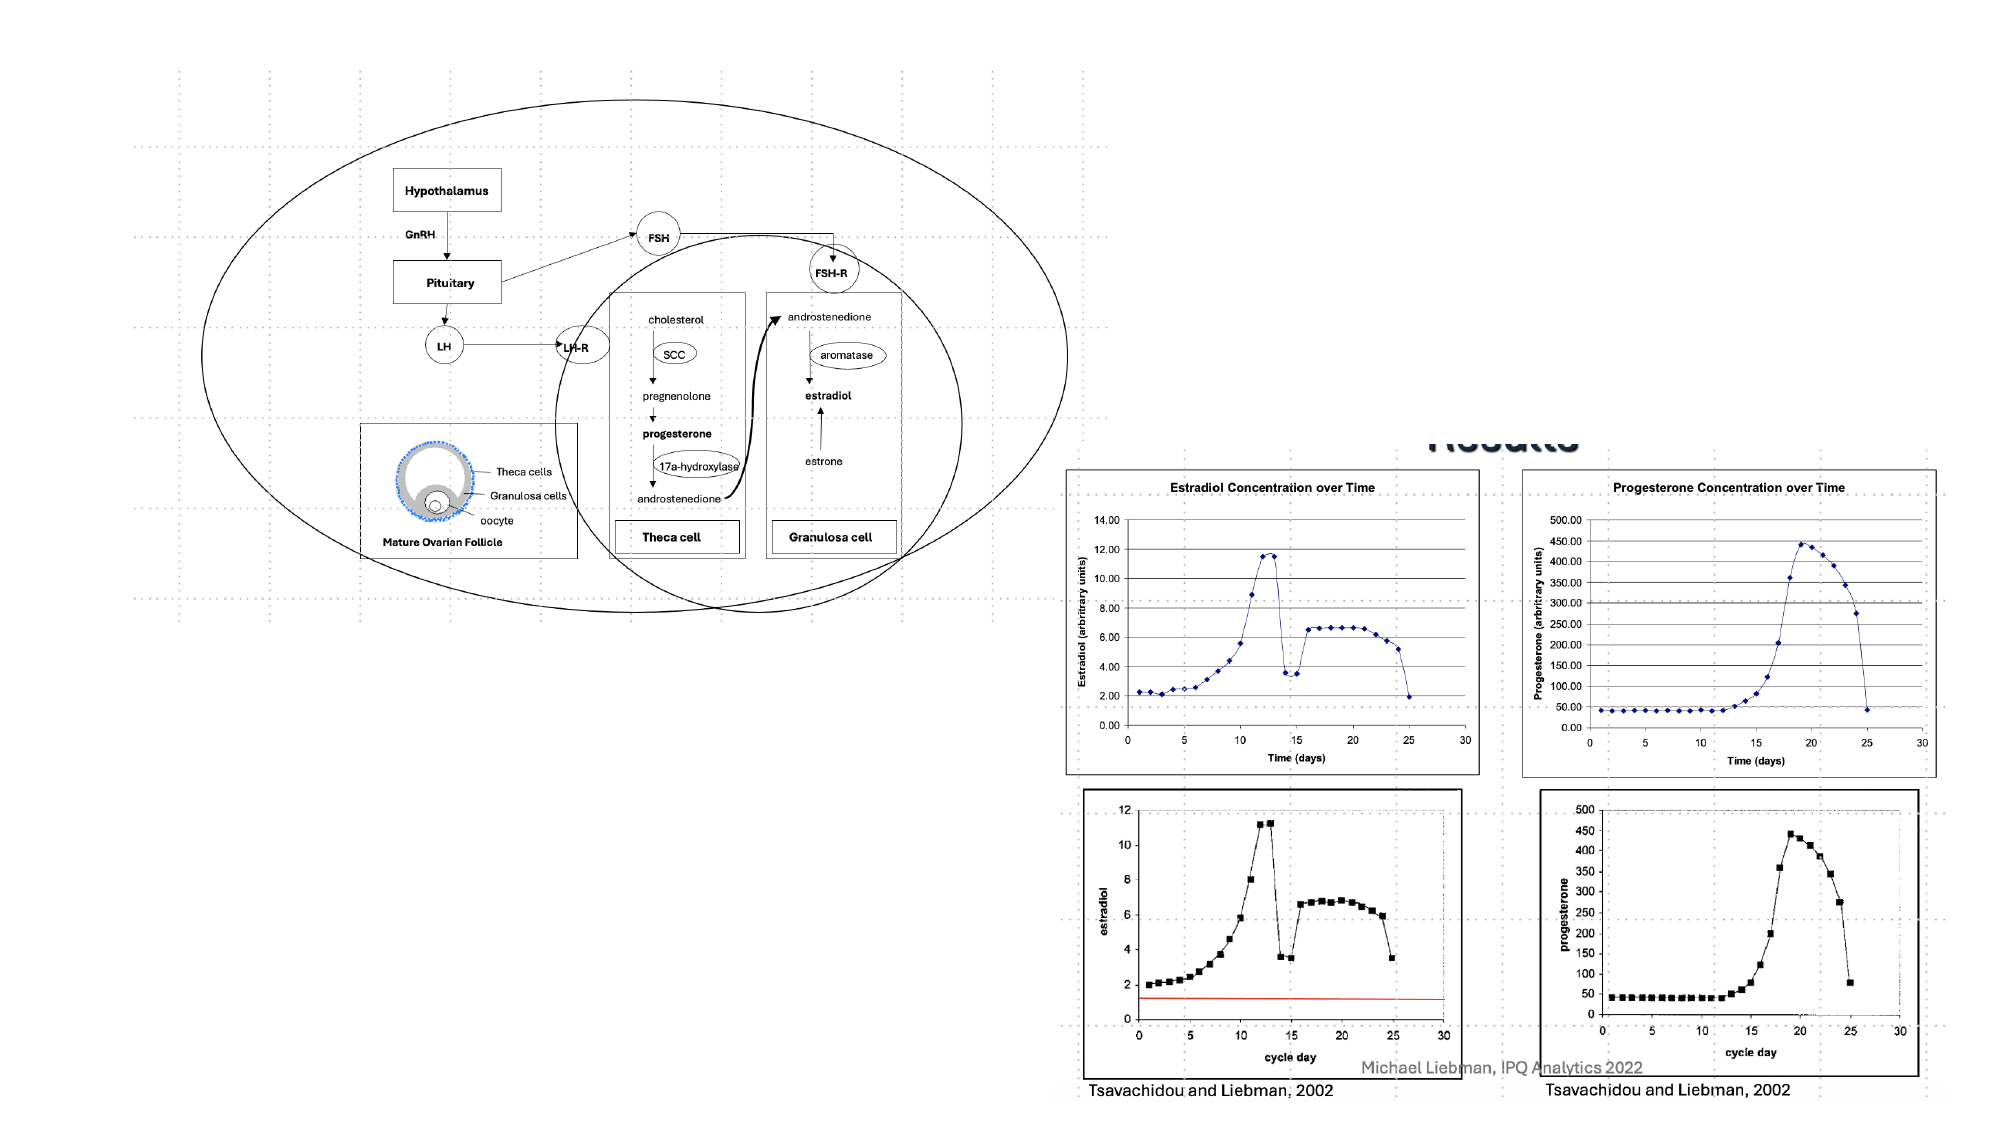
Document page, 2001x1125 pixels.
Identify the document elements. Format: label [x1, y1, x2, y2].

picture [133, 65, 1947, 1102]
